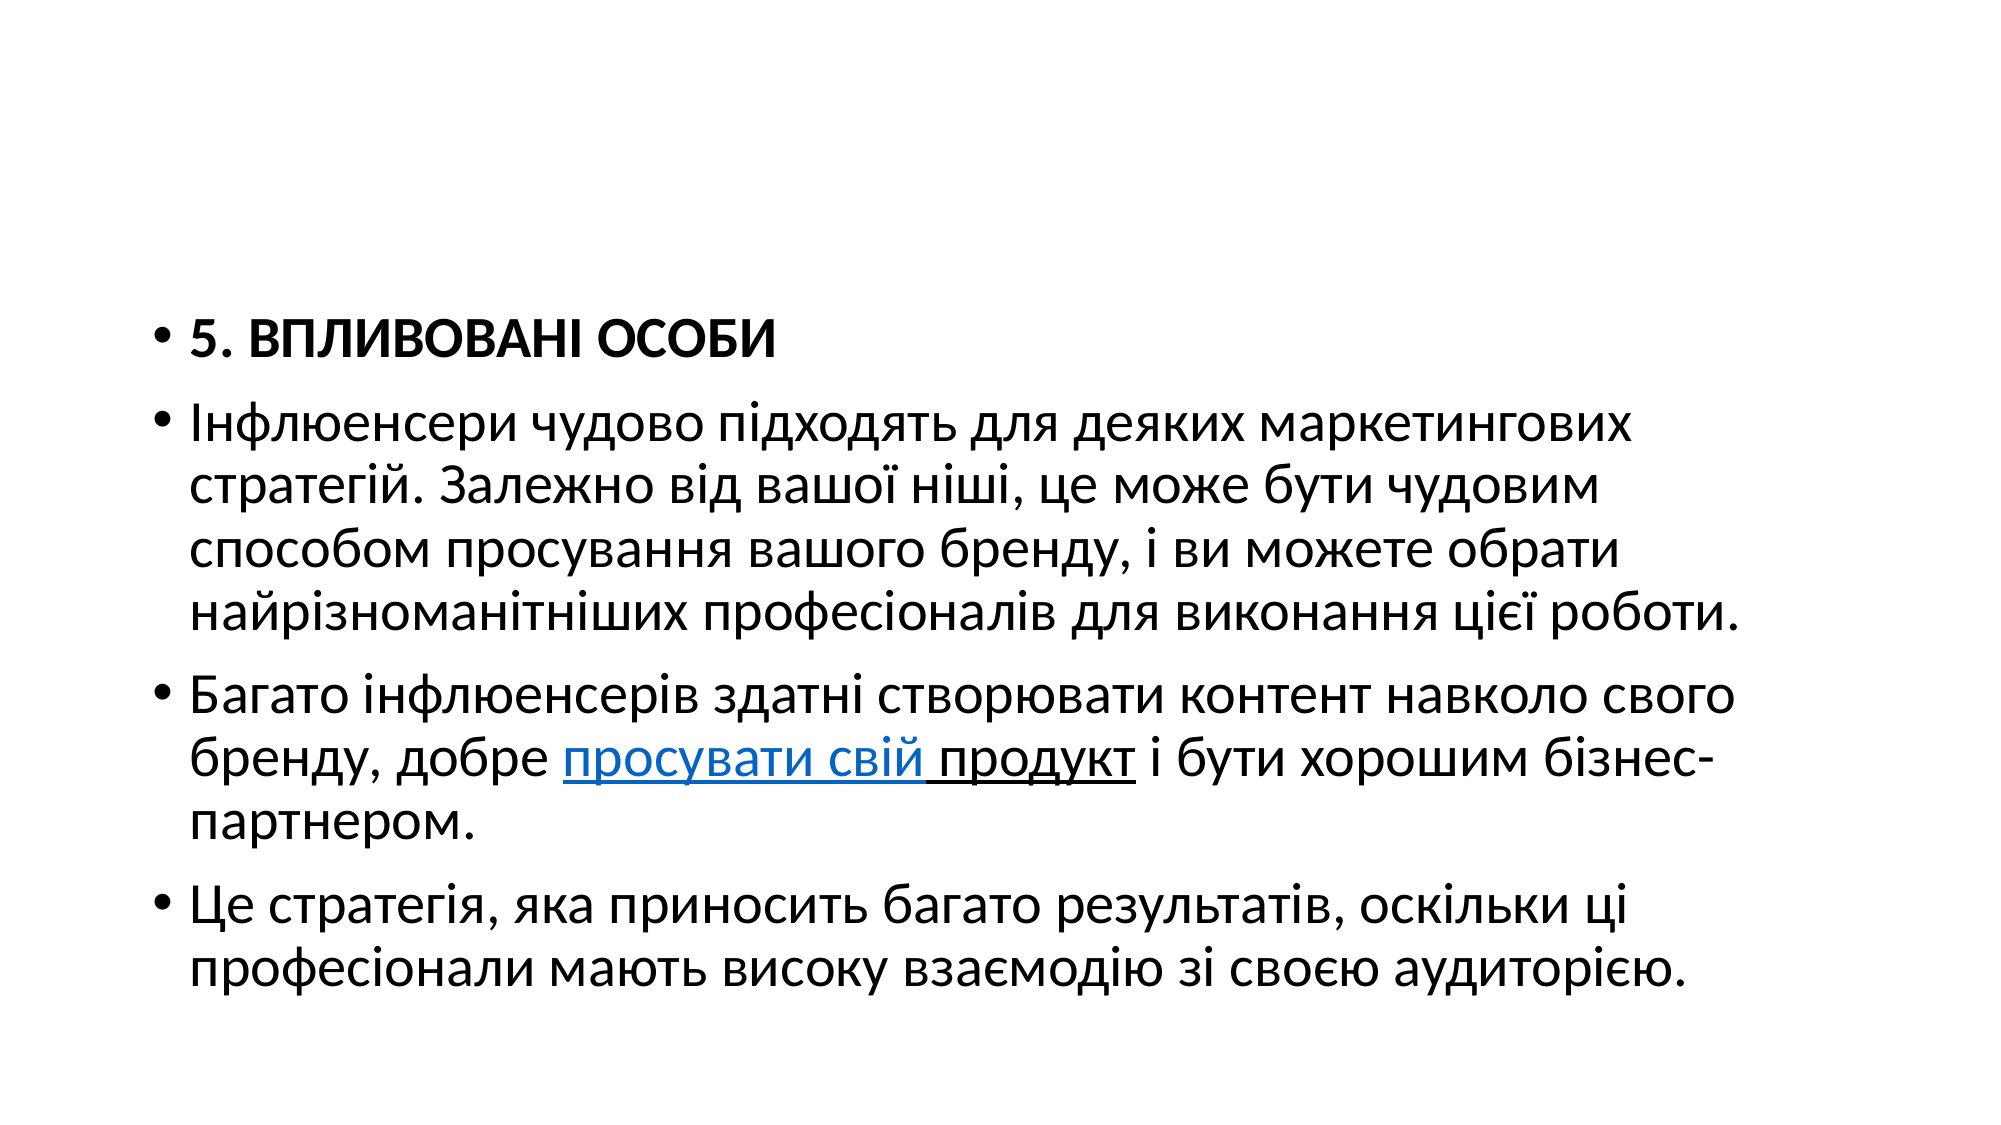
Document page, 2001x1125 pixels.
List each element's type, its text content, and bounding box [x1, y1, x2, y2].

list 5. ВПЛИВОВАНІ ОСОБИ Інфлюенсери чудово підходять для деяких маркетингових стратегій. Залежно від вашої ніші, це може бути чудовим способом просування вашого бренду, і ви можете обрати найрізноманітніших професіоналів для виконання цієї роботи. Багато інфлюенсерів здатні створювати контент навколо свого бренду, добре просувати свій продукт і бути хорошим бізнес-партнером. Це стратегія, яка приносить багато результатів, оскільки ці професіонали мають високу взаємодію зі своєю аудиторією. [137, 299, 1863, 1014]
